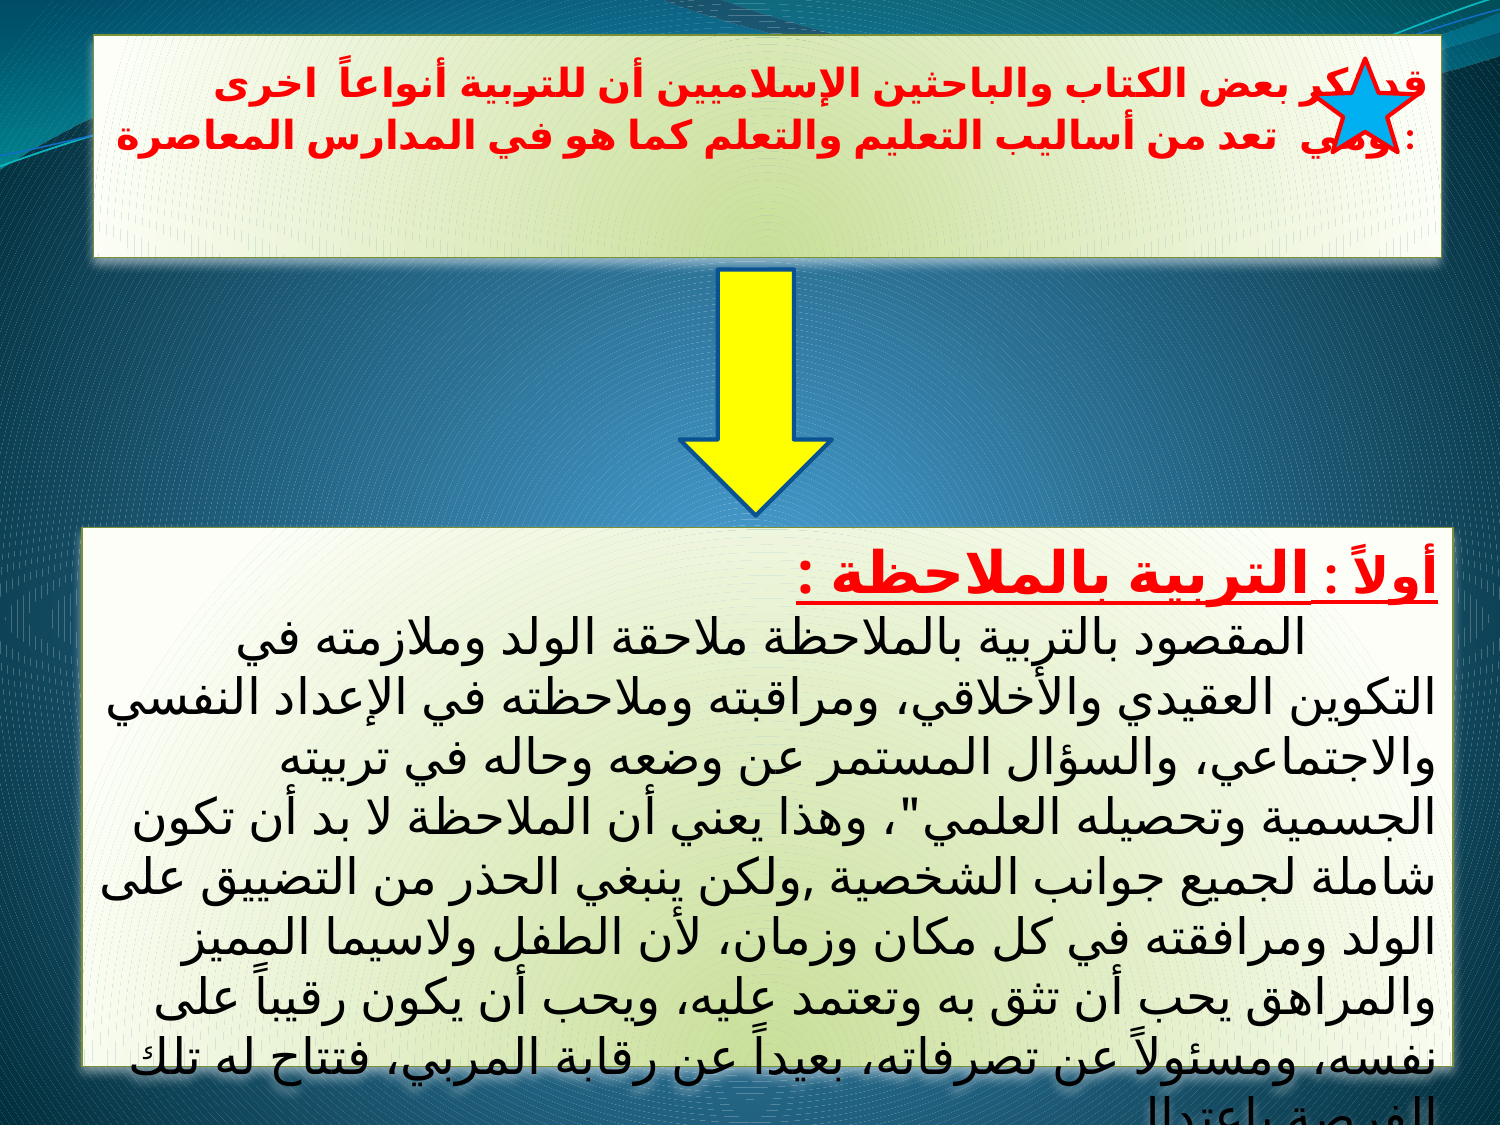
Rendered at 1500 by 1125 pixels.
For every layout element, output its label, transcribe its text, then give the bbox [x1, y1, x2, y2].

text_box أولاً : التربية بالملاحظة : المقصود بالتربية بالملاحظة ملاحقة الولد وملازمته في التكوين العقيدي والأخلاقي، ومراقبته وملاحظته في الإعداد النفسي والاجتماعي، والسؤال المستمر عن وضعه وحاله في تربيته الجسمية وتحصيله العلمي"، وهذا يعني أن الملاحظة لا بد أن تكون شاملة لجميع جوانب الشخصية ,ولكن ينبغي الحذر من التضييق على الولد ومرافقته في كل مكان وزمان، لأن الطفل ولاسيما المميز والمراهق يحب أن تثق به وتعتمد عليه، ويحب أن يكون رقيباً على نفسه، ومسئولاً عن تصرفاته، بعيداً عن رقابة المربي، فتتاح له تلك الفرصة باعتدال . [81, 527, 1454, 1067]
text_box [1310, 56, 1420, 155]
text_box [677, 267, 834, 518]
title قد ذكر بعض الكتاب والباحثين الإسلاميين أن للتربية أنواعاً اخرى وهي تعد من أساليب التعليم والتعلم كما هو في المدارس المعاصرة : [93, 34, 1442, 258]
